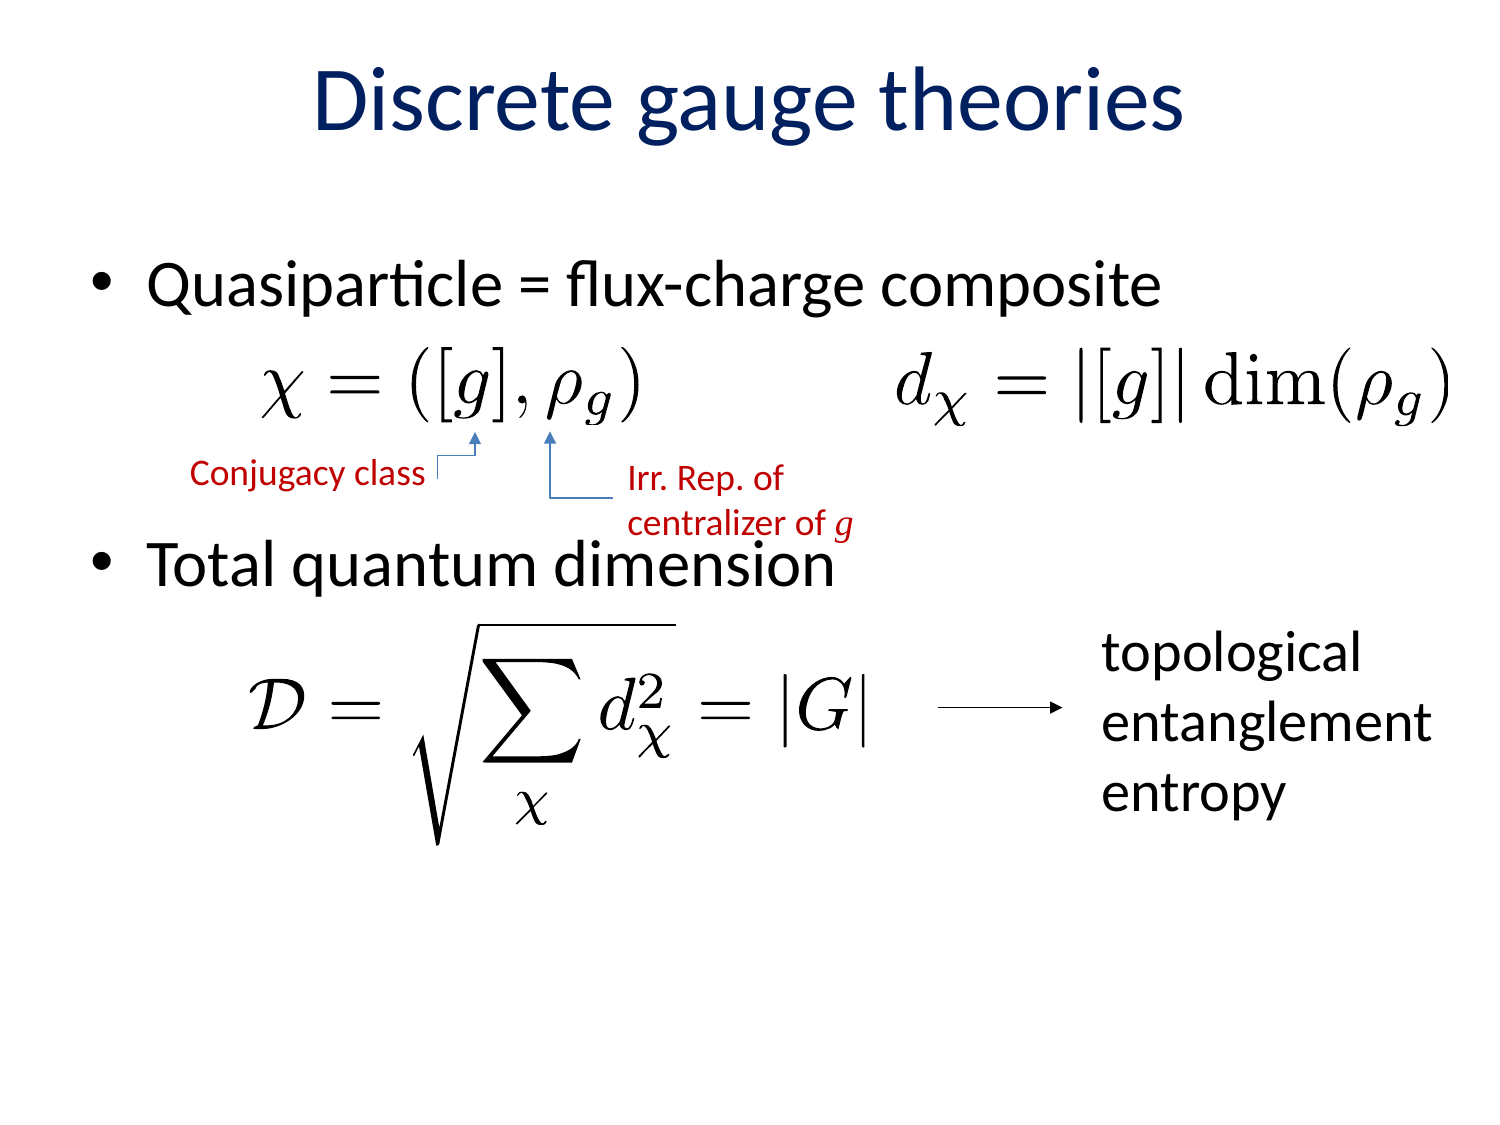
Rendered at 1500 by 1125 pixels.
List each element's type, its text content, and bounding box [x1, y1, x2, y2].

picture [249, 623, 865, 846]
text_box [549, 431, 613, 500]
title Discrete gauge theories [75, 0, 1425, 188]
text_box topological entanglement entropy [1087, 605, 1448, 831]
text_box Irr. Rep. of centralizer of g [612, 445, 1038, 551]
text_box Conjugacy class [174, 440, 544, 501]
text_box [432, 436, 481, 475]
picture [260, 347, 640, 426]
list Quasiparticle = flux-charge composite Total quantum dimension [75, 232, 1425, 975]
picture [895, 347, 1449, 428]
